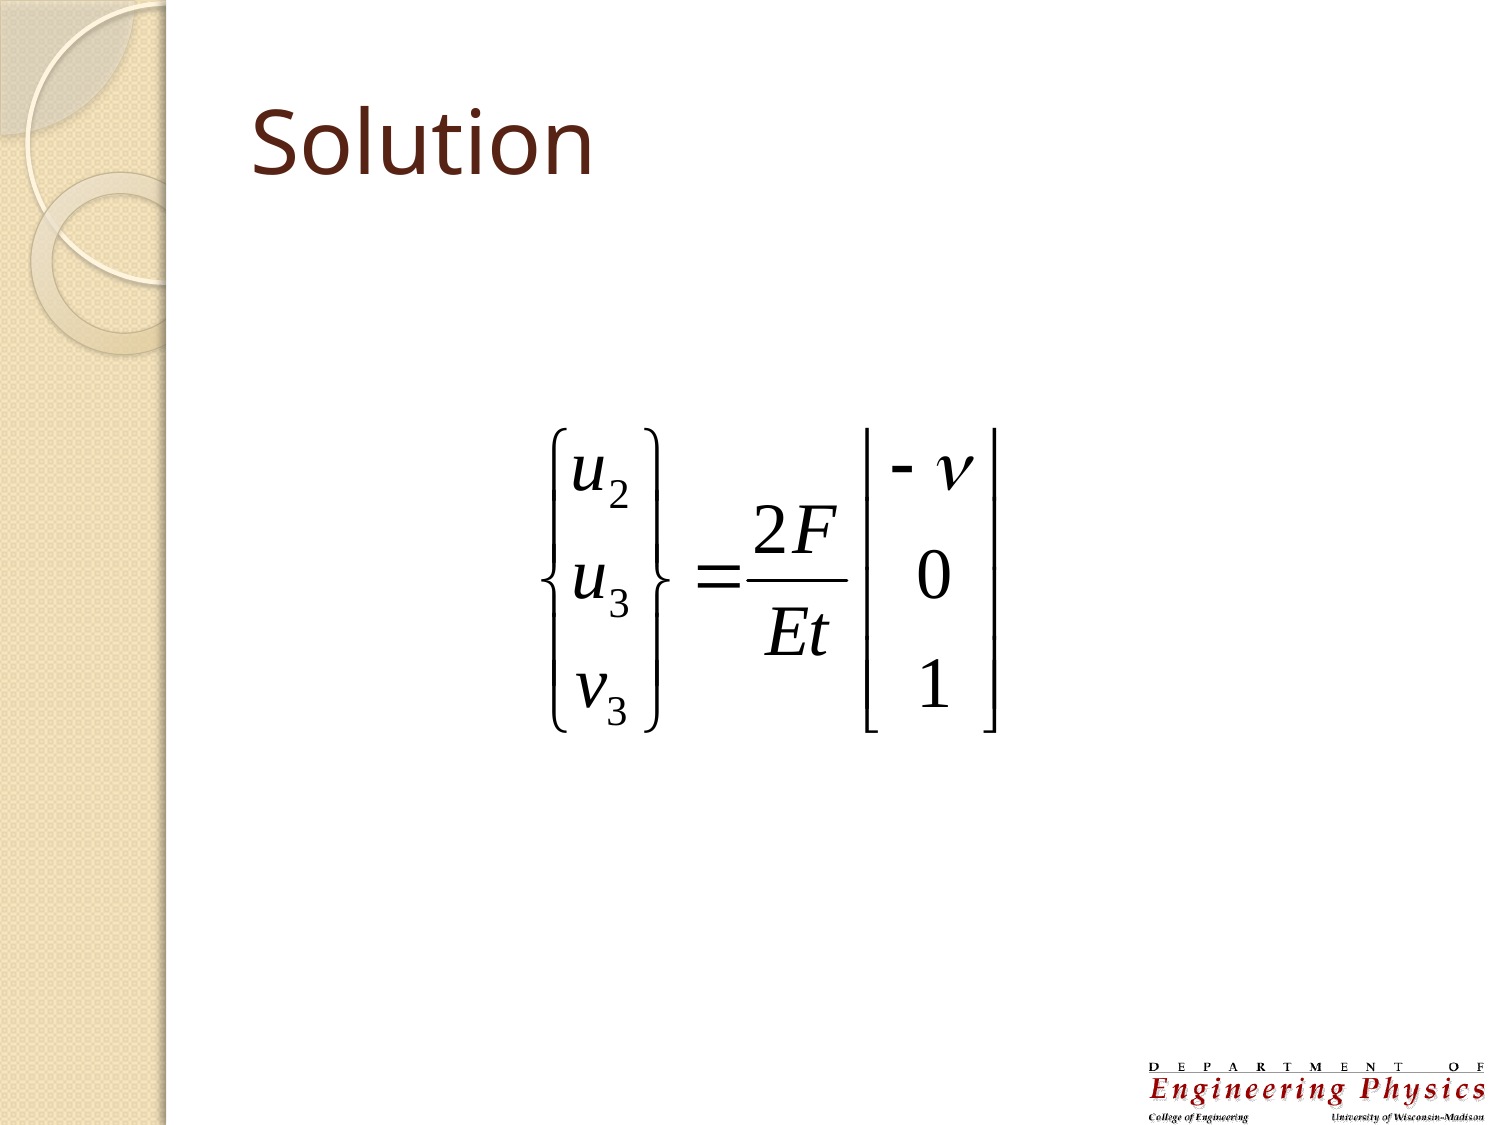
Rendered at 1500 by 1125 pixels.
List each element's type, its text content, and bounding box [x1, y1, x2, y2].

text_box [525, 411, 1027, 751]
title Solution [235, 45, 1466, 233]
picture [1149, 1058, 1500, 1125]
